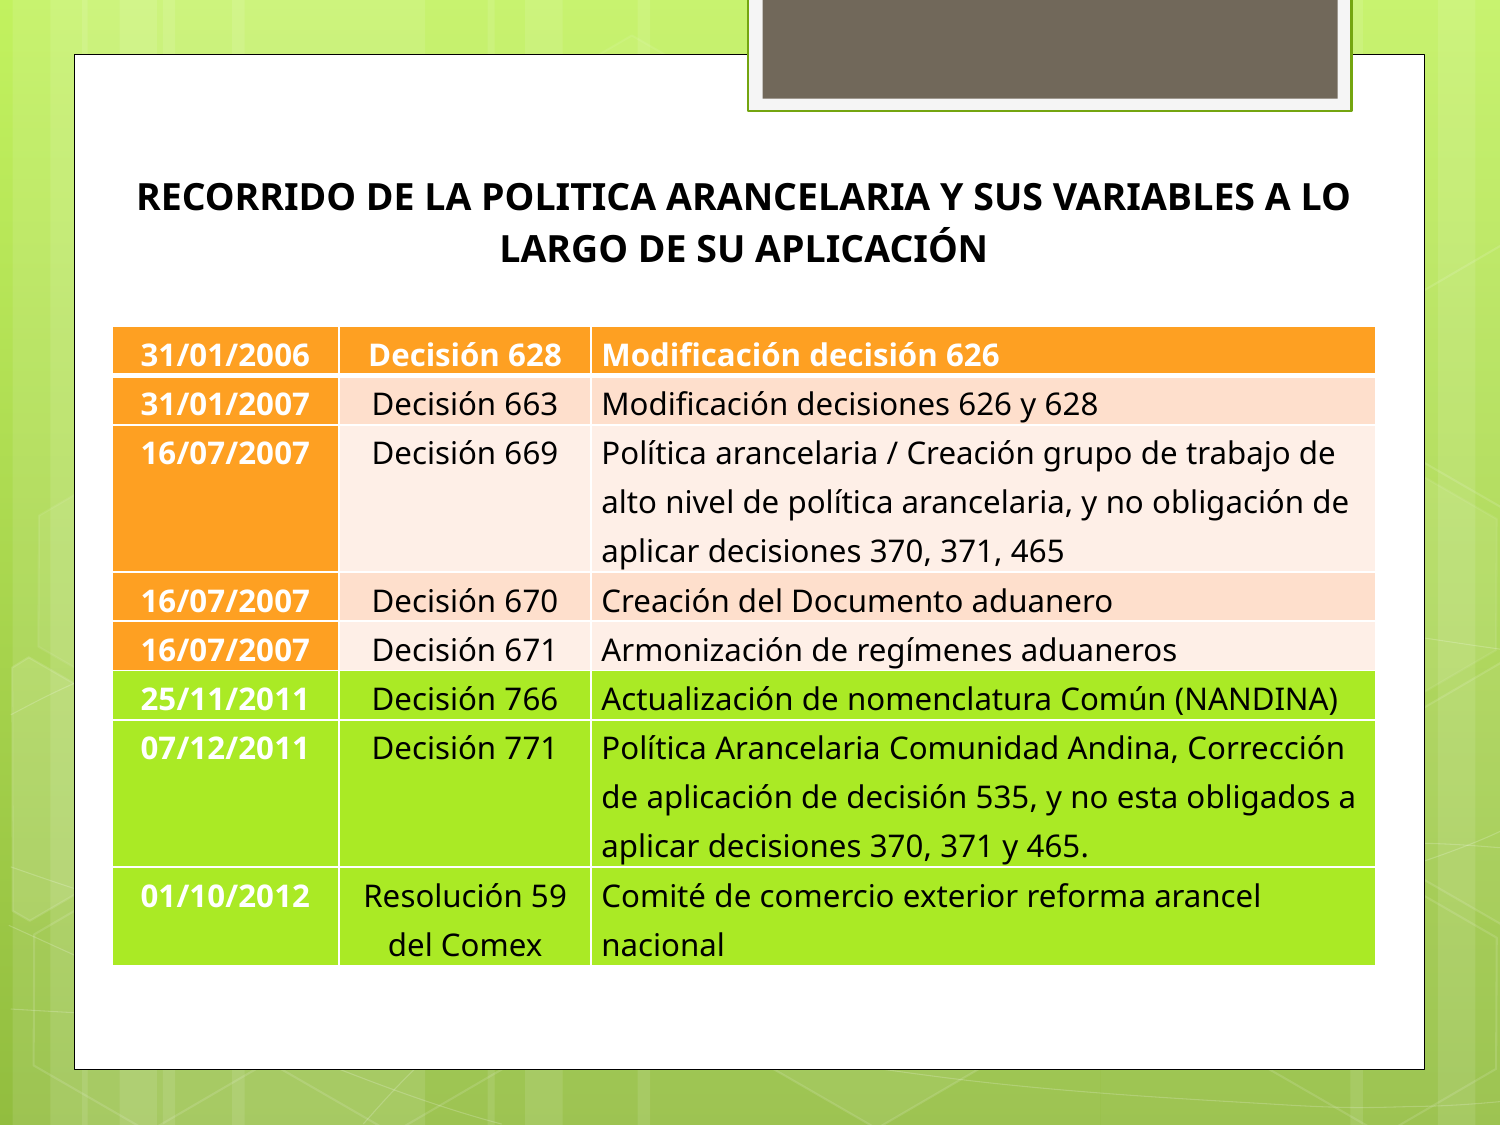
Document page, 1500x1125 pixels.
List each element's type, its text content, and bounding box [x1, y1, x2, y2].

table_cell Modificación decisiones 626 y 628 [592, 378, 1375, 424]
table_cell 16/07/2007 [113, 426, 338, 571]
table_cell Decisión 771 [340, 721, 590, 866]
table_header 31/01/2006 [113, 327, 338, 373]
table_cell Resolución 59 del Comex [340, 868, 590, 965]
table_cell 25/11/2011 [113, 671, 338, 719]
table_cell Decisión 766 [340, 671, 590, 719]
table_cell 31/01/2007 [113, 378, 338, 424]
table_cell Decisión 671 [340, 622, 590, 670]
table_header Decisión 628 [340, 327, 590, 373]
table_cell Decisión 663 [340, 378, 590, 424]
table_cell Actualización de nomenclatura Común (NANDINA) [592, 671, 1375, 719]
table_cell Decisión 670 [340, 573, 590, 620]
table_header Modificación decisión 626 [592, 327, 1375, 373]
table_cell 16/07/2007 [113, 622, 338, 670]
text_box RECORRIDO DE LA POLITICA ARANCELARIA Y SUS VARIABLES A LO LARGO DE SU APLICACIÓN [112, 159, 1376, 278]
table_cell 07/12/2011 [113, 721, 338, 866]
table_cell Política Arancelaria Comunidad Andina, Corrección de aplicación de decisión 535, y no esta obligados a aplicar decisiones 370, 371 y 465. [592, 721, 1375, 866]
table_cell Comité de comercio exterior reforma arancel nacional [592, 868, 1375, 965]
table_cell 01/10/2012 [113, 868, 338, 965]
table_cell Política arancelaria / Creación grupo de trabajo de alto nivel de política arancelaria, y no obligación de aplicar decisiones 370, 371, 465 [592, 426, 1375, 571]
table_cell 16/07/2007 [113, 573, 338, 620]
table_cell Decisión 669 [340, 426, 590, 571]
table_cell Armonización de regímenes aduaneros [592, 622, 1375, 670]
table_cell Creación del Documento aduanero [592, 573, 1375, 620]
